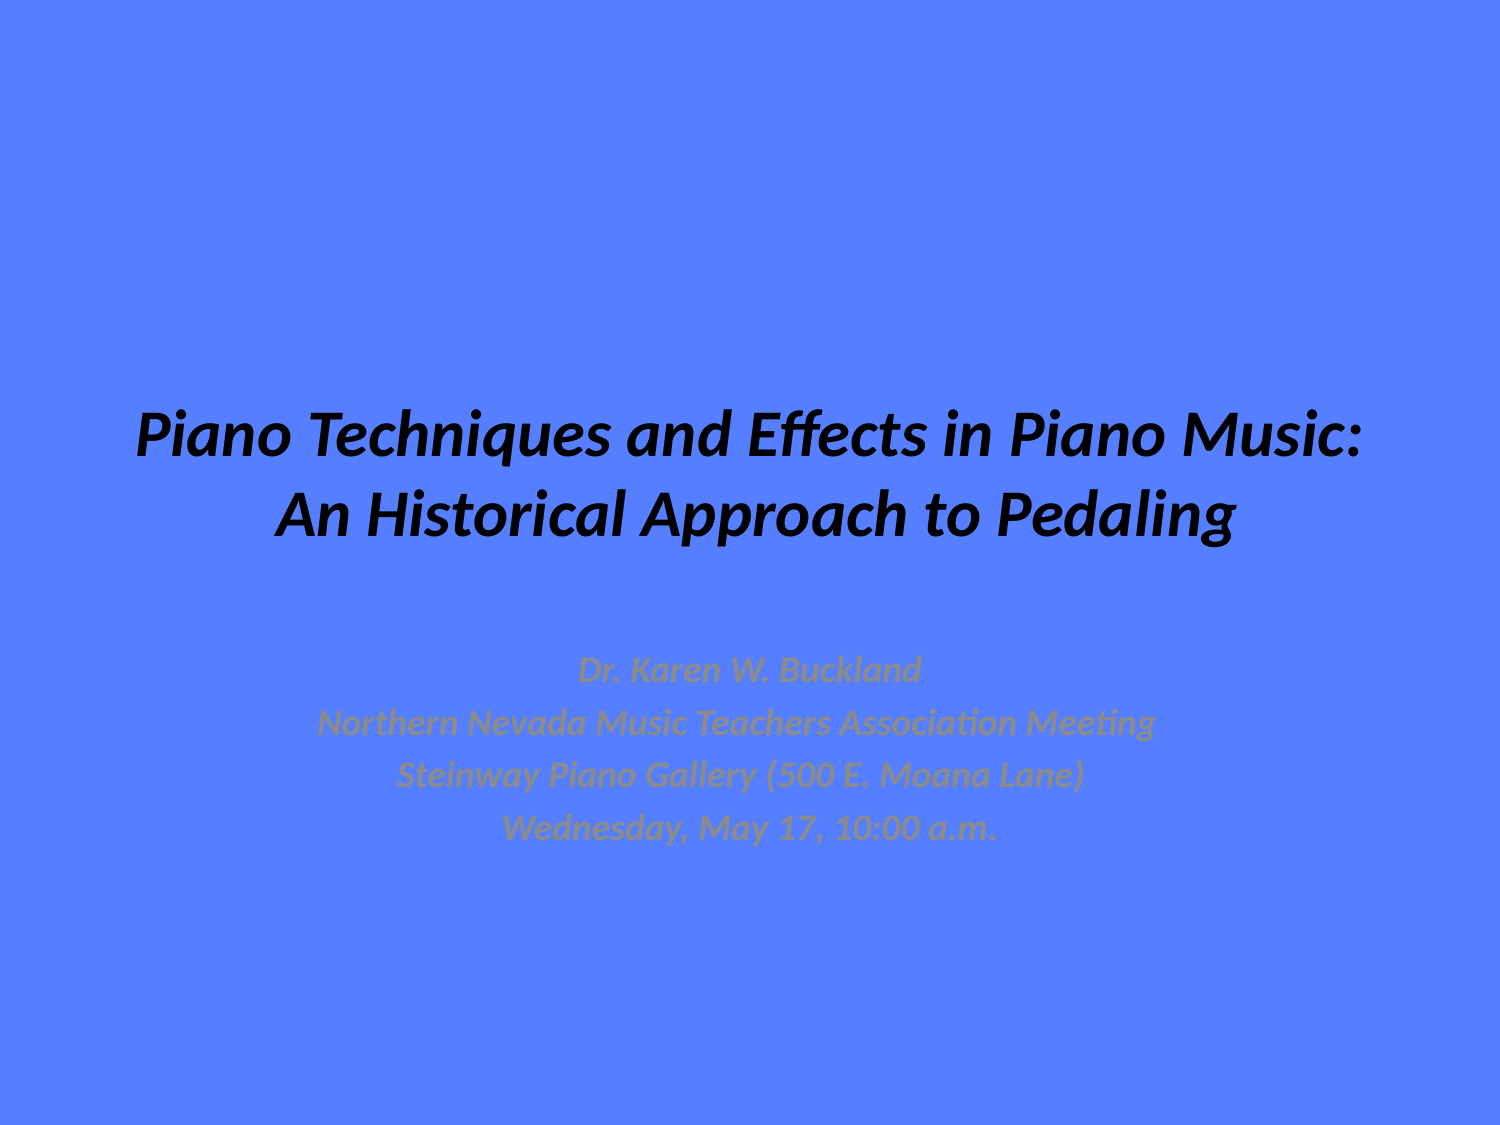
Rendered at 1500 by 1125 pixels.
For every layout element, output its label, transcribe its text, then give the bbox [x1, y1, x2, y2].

subtitle Dr. Karen W. Buckland Northern Nevada Music Teachers Association Meeting Steinway Piano Gallery (500 E. Moana Lane) Wednesday, May 17, 10:00 a.m. [225, 637, 1275, 925]
title Piano Techniques and Effects in Piano Music: An Historical Approach to Pedaling [112, 349, 1388, 591]
